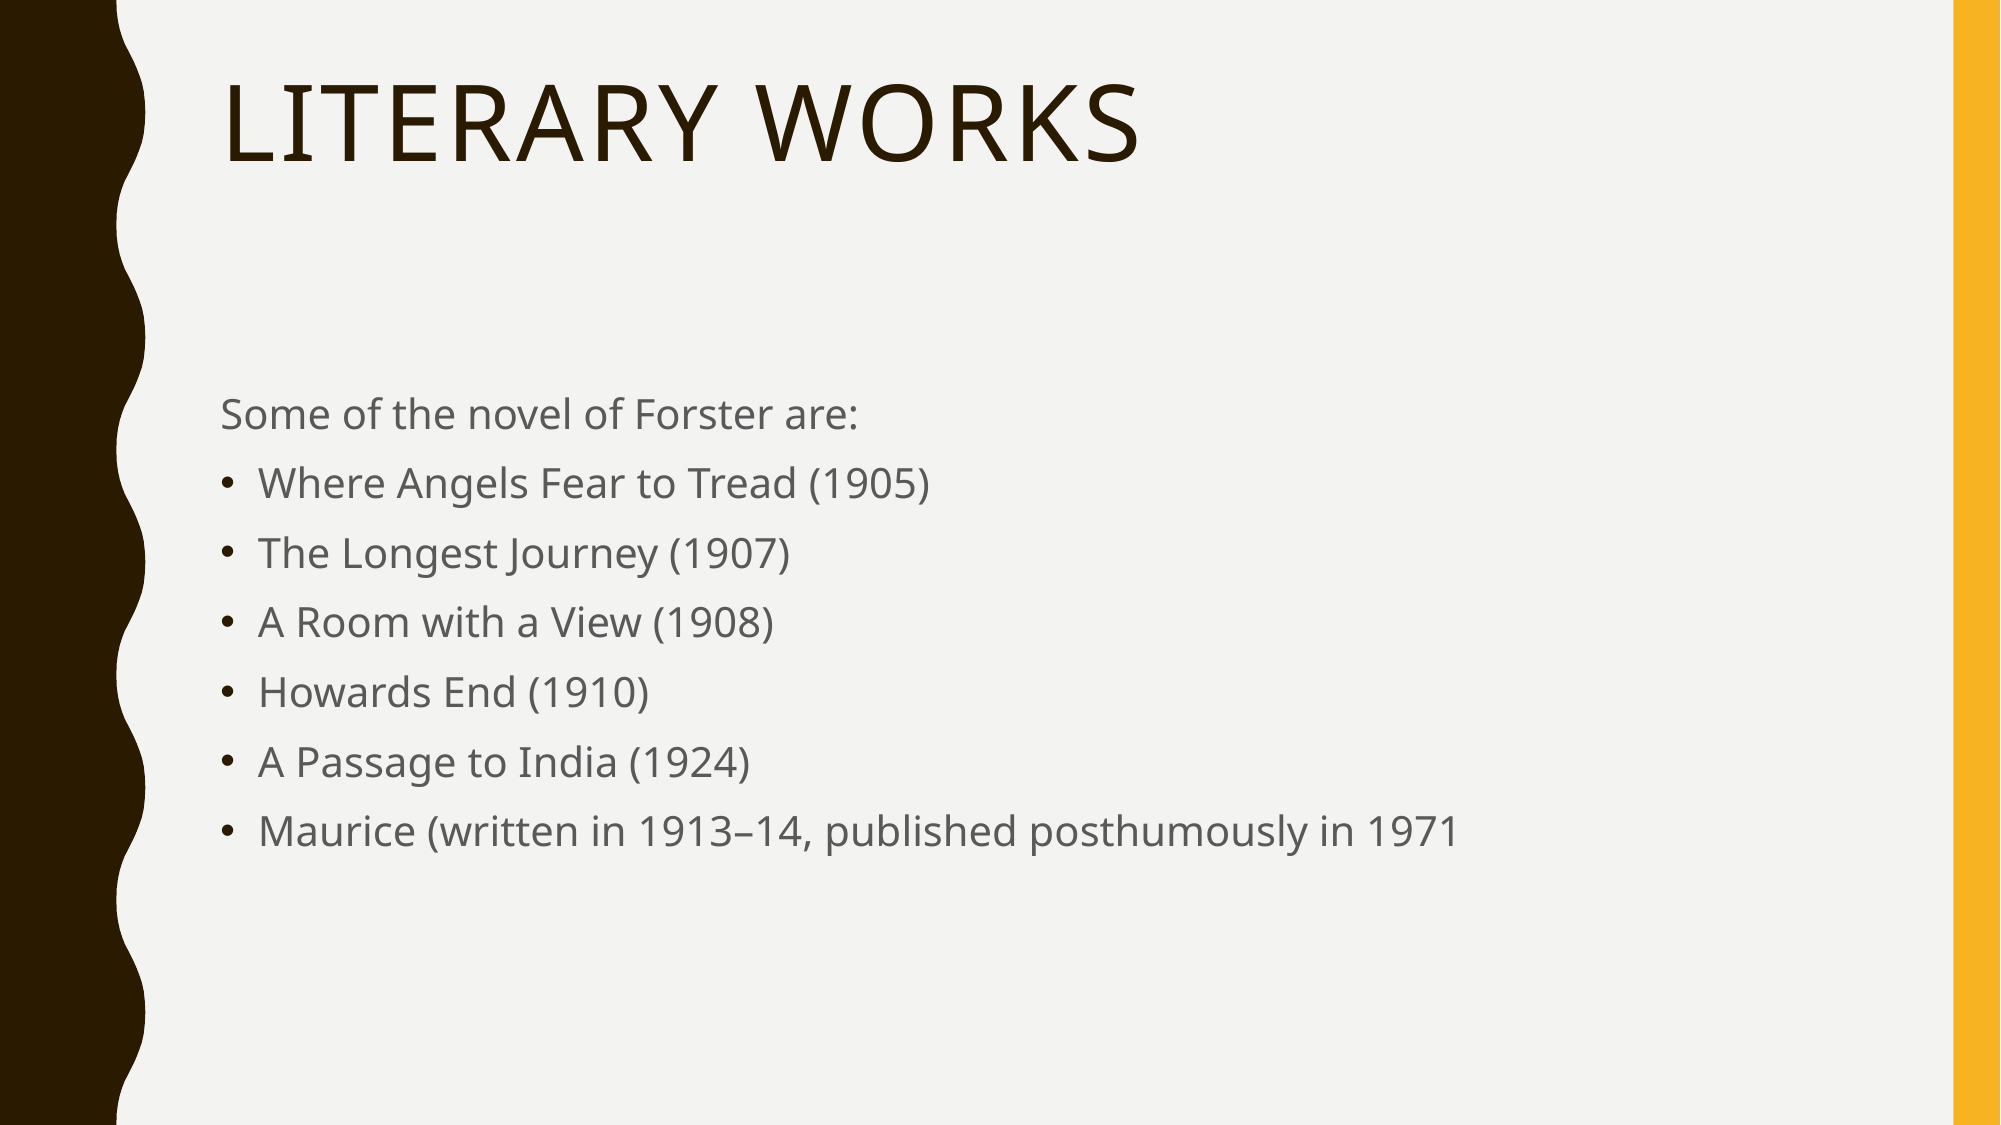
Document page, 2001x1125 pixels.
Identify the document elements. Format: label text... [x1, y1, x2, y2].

list Some of the novel of Forster are: Where Angels Fear to Tread (1905) The Longest Journey (1907) A Room with a View (1908) Howards End (1910) A Passage to India (1924) Maurice (written in 1913–14, published posthumously in 1971 [205, 375, 1875, 965]
title literary works [205, 62, 1875, 308]
